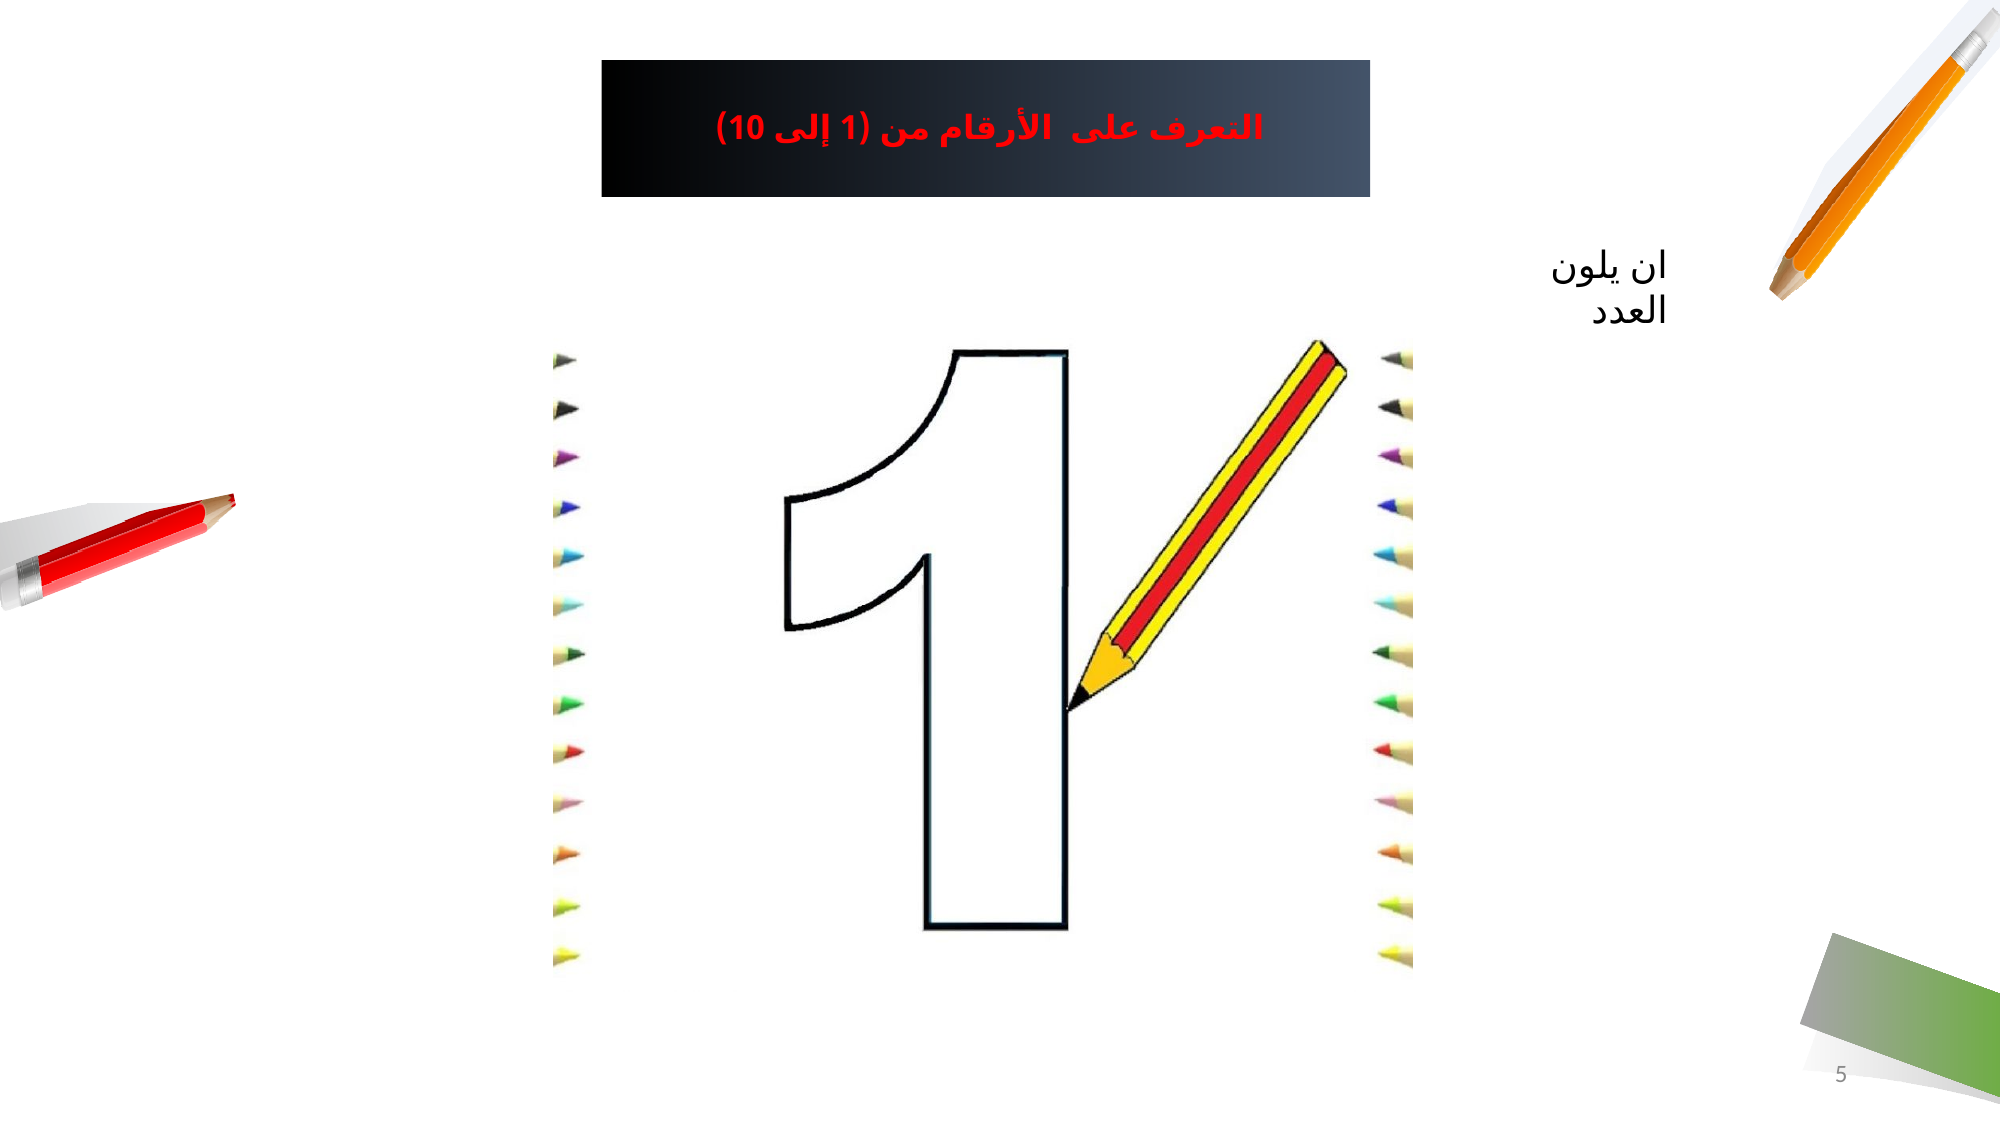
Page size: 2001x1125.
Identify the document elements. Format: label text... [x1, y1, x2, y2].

text_box ان يلون العدد [1466, 233, 1683, 339]
picture [0, 493, 248, 613]
picture [553, 322, 1413, 992]
picture [1755, 0, 2000, 322]
title التعرف على الأرقام من (1 إلى 10) [601, 60, 1371, 197]
slide_number 5 [1412, 1042, 1863, 1103]
